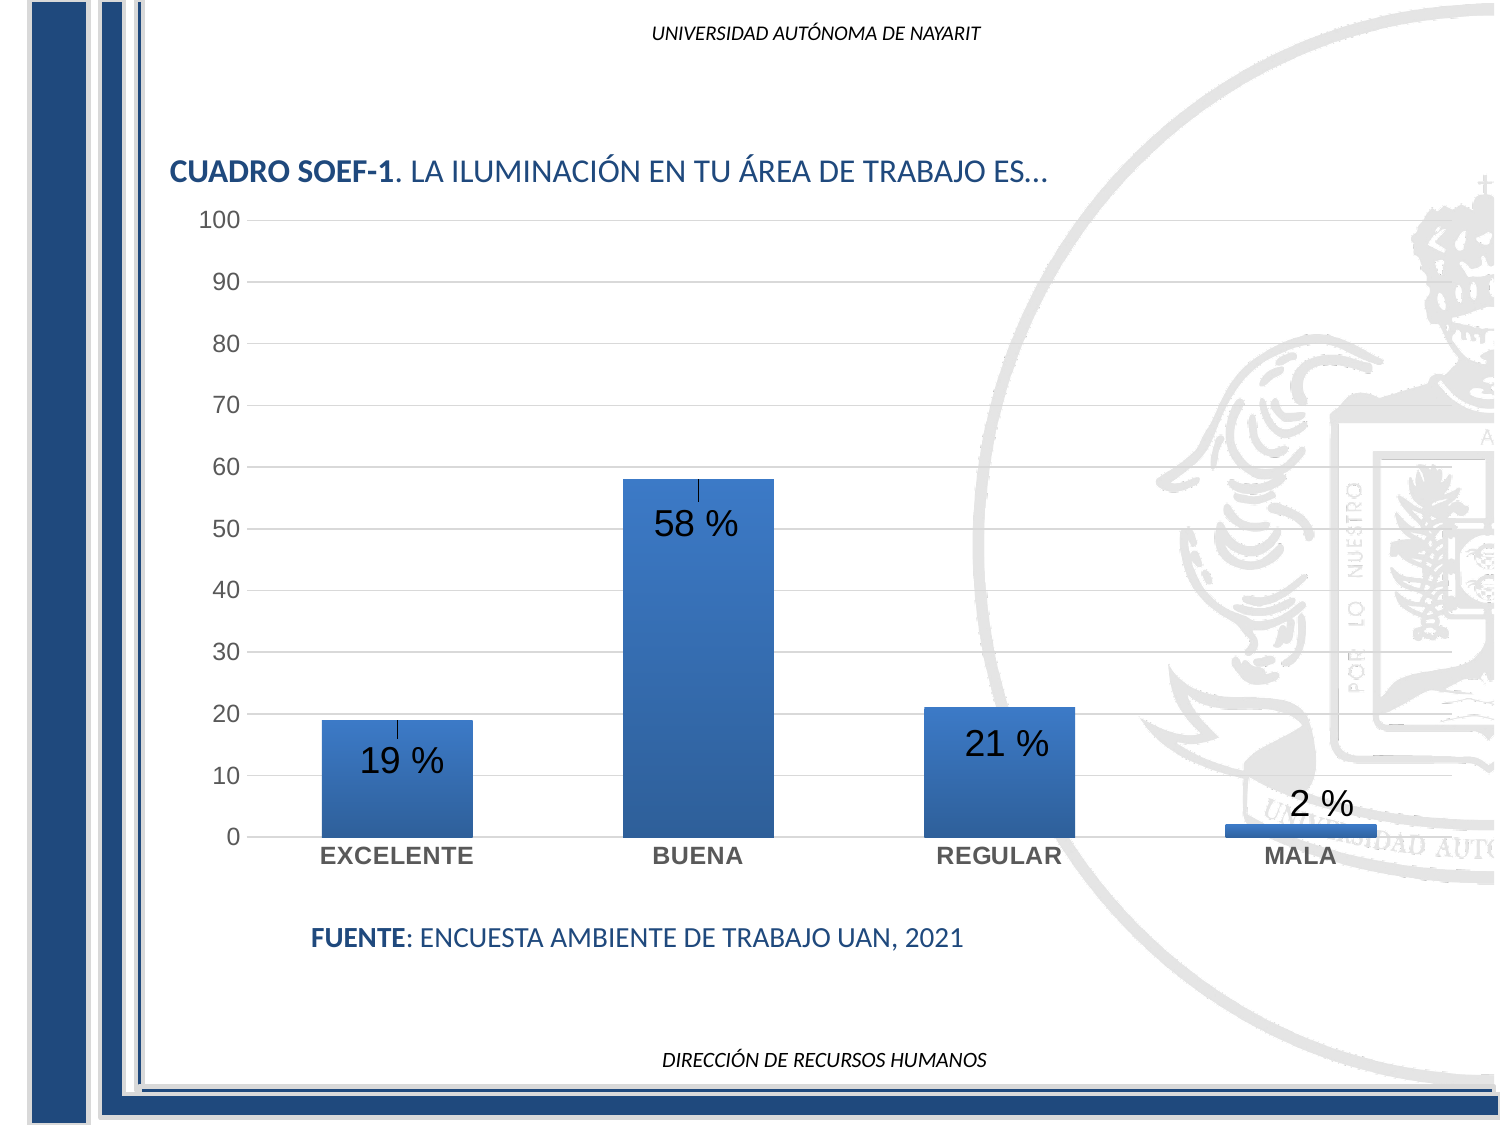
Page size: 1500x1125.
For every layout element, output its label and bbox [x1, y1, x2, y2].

chart [171, 193, 1479, 884]
text_box [29, 0, 1500, 1125]
